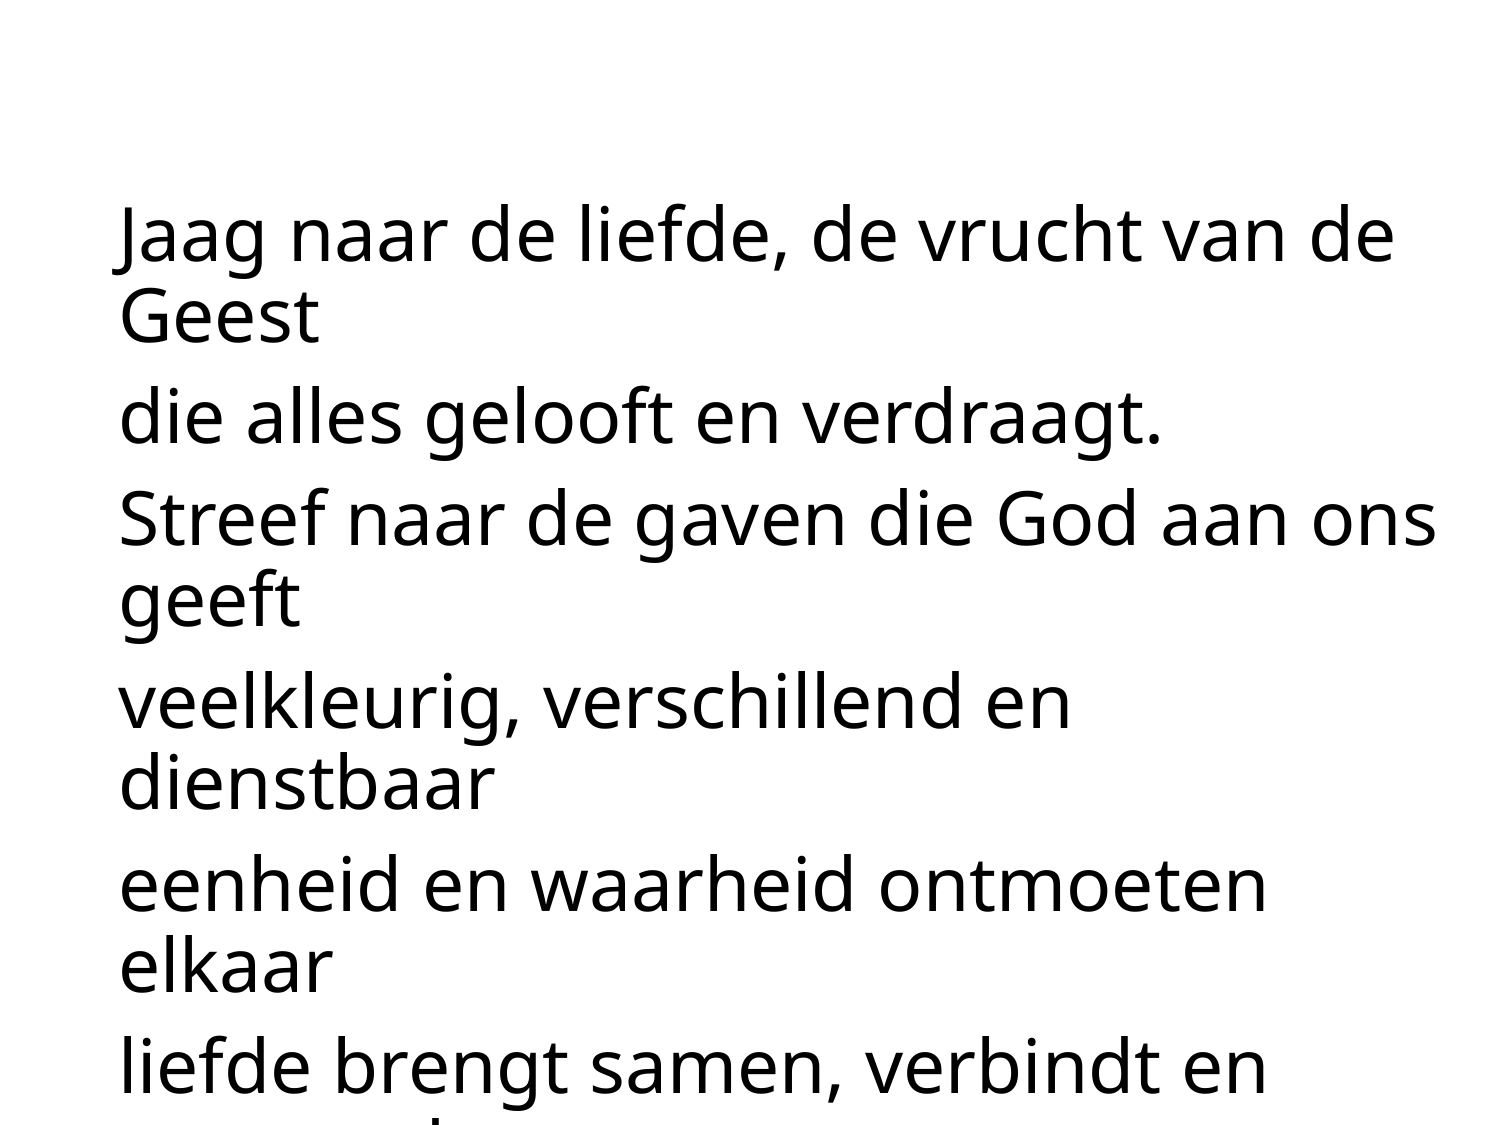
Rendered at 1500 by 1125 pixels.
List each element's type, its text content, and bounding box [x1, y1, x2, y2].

list Jaag naar de liefde, de vrucht van de Geest die alles gelooft en verdraagt. Streef naar de gaven die God aan ons geeft veelkleurig, verschillend en dienstbaar eenheid en waarheid ontmoeten elkaar liefde brengt samen, verbindt en aanvaardt. [103, 188, 1467, 1125]
